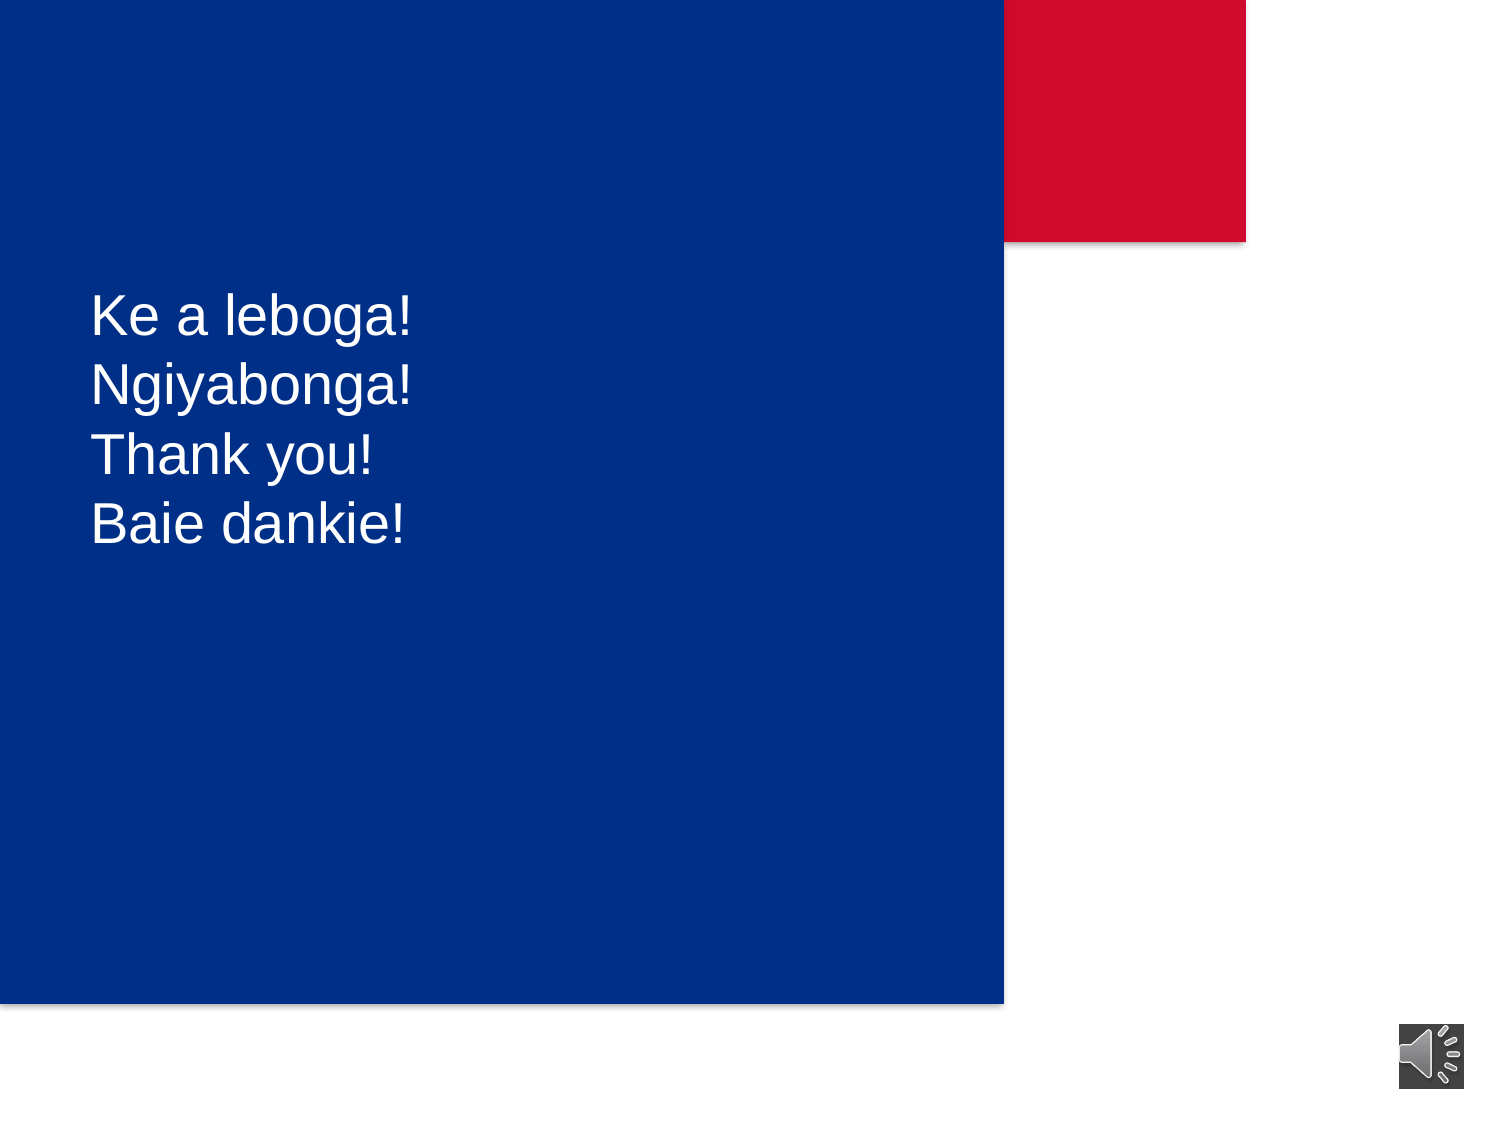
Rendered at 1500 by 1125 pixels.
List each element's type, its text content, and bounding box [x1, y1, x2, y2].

title Ke a leboga! Ngiyabonga! Thank you! Baie dankie! [75, 267, 929, 563]
picture [1397, 1022, 1465, 1090]
